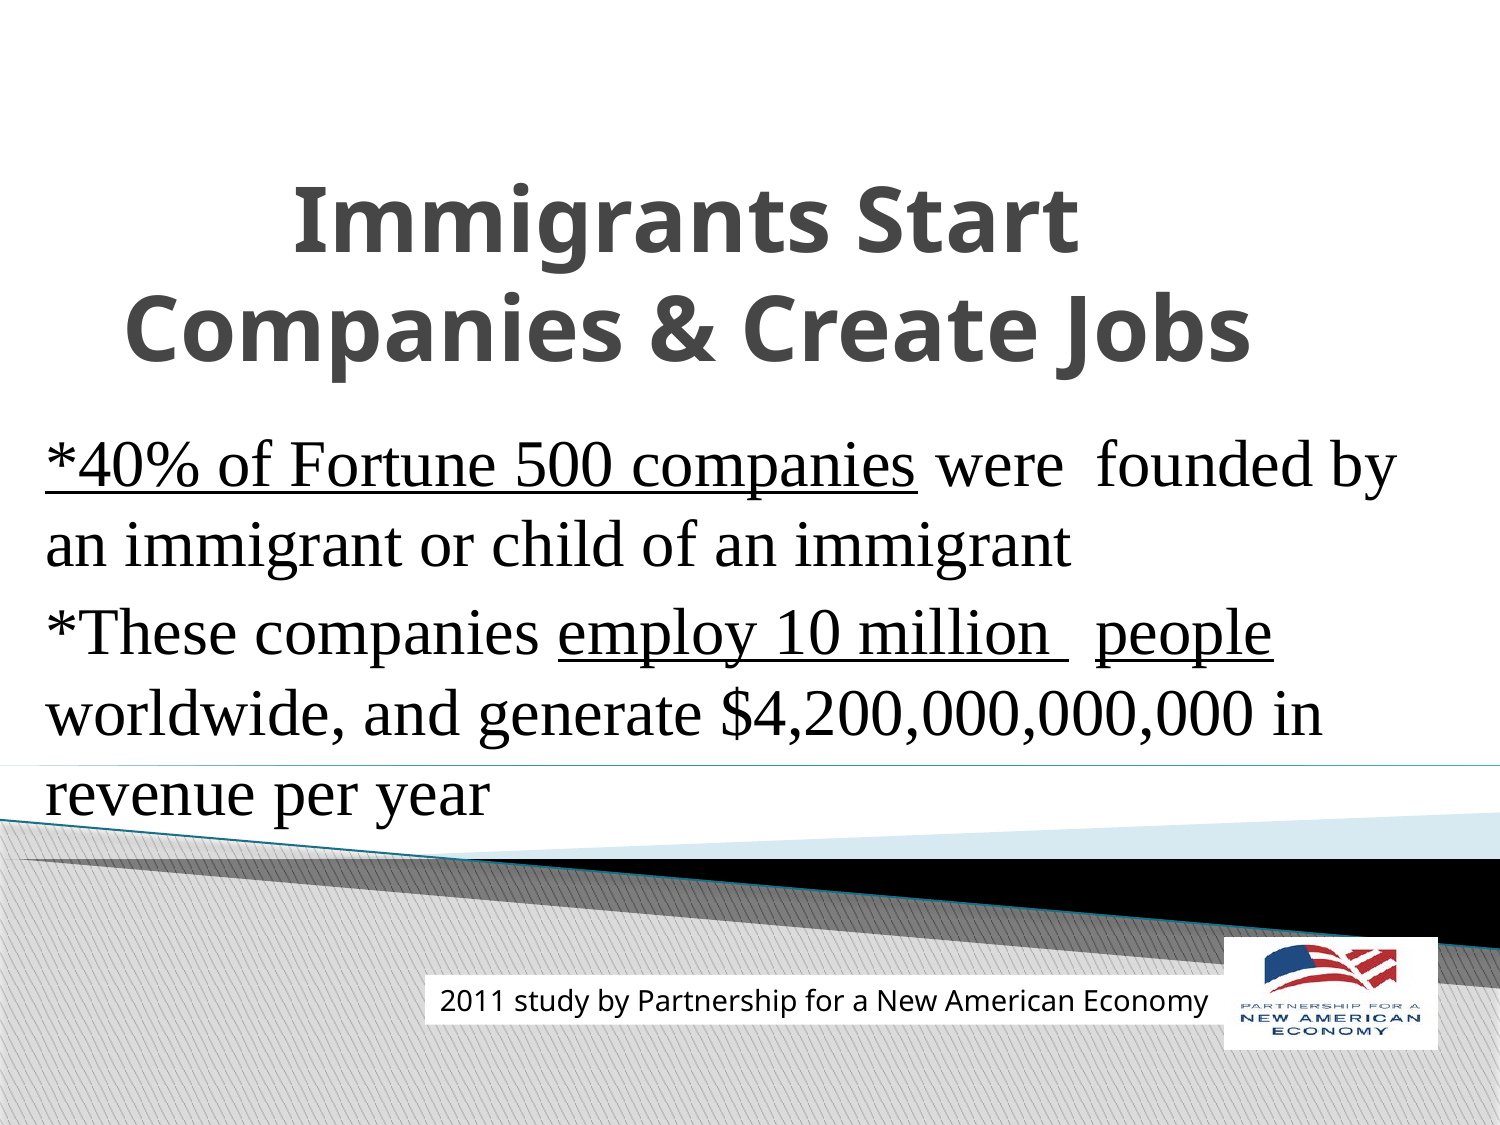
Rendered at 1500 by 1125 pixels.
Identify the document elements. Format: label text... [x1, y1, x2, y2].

subtitle *40% of Fortune 500 companies were founded by an immigrant or child of an immigrant *These companies employ 10 million people worldwide, and generate $4,200,000,000,000 in revenue per year [37, 412, 1450, 900]
title Immigrants Start Companies & Create Jobs [50, 149, 1325, 388]
text_box 2011 study by Partnership for a New American Economy [425, 974, 1218, 1025]
picture [485, 900, 1500, 1051]
